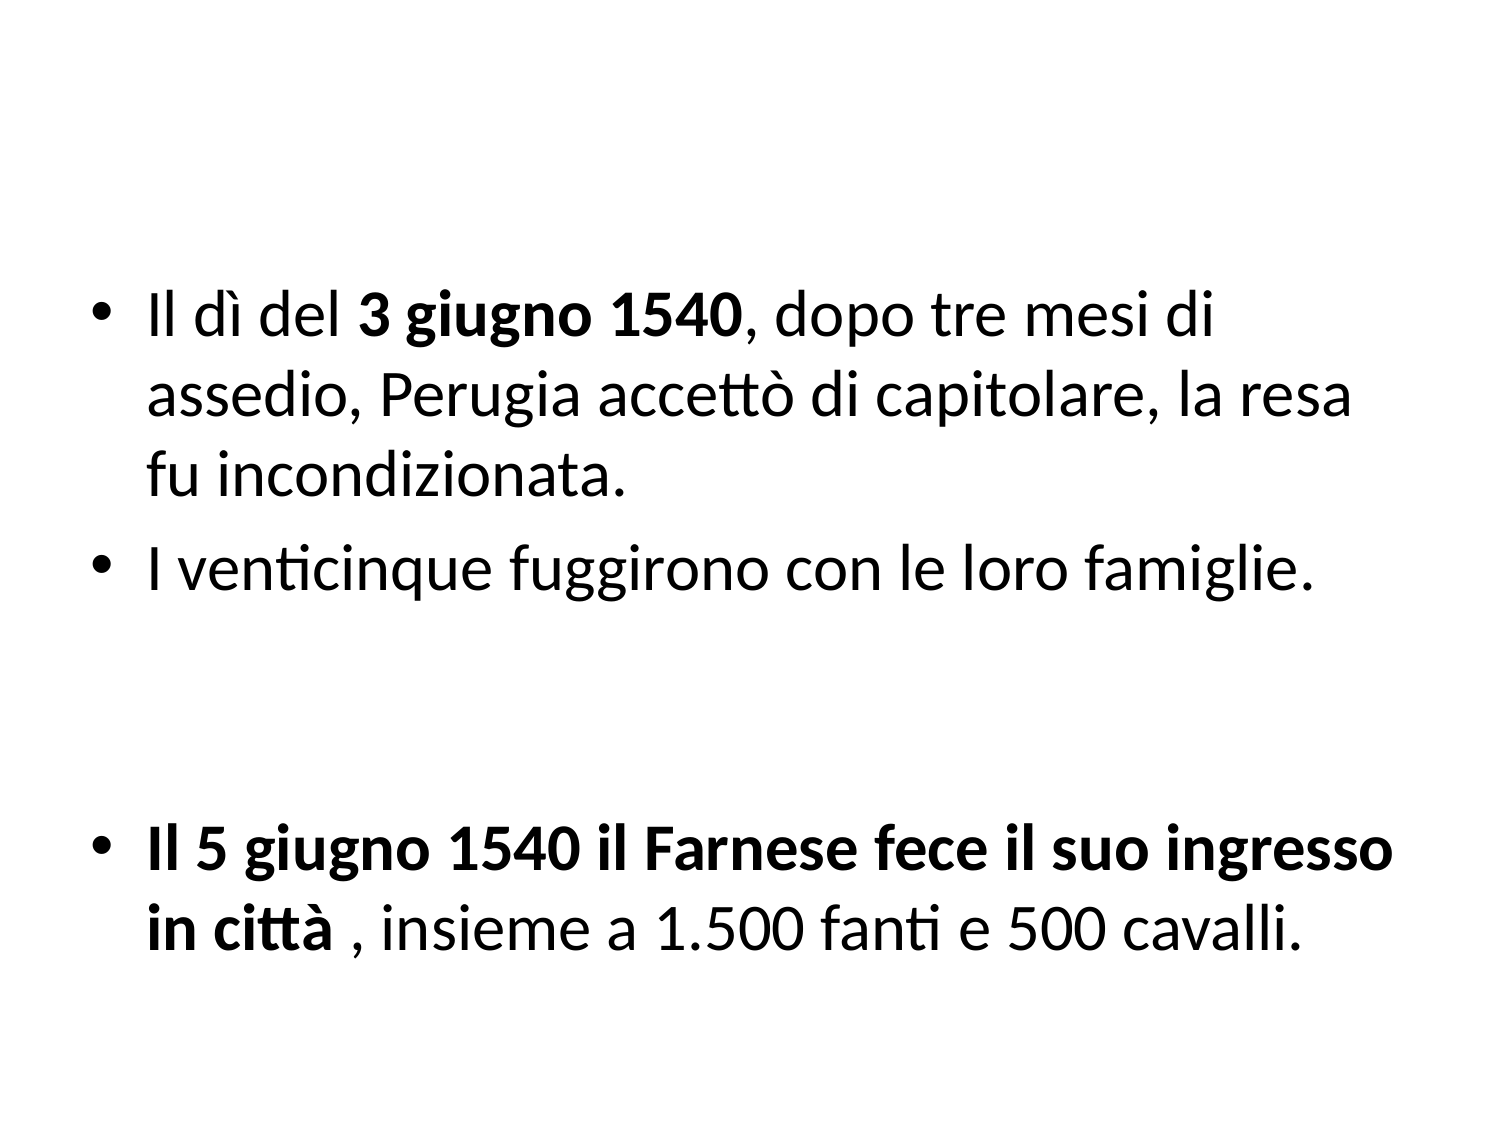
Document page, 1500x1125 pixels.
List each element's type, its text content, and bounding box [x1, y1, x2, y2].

list Il dì del 3 giugno 1540, dopo tre mesi di assedio, Perugia accettò di capitolare, la resa fu incondizionata. I venticinque fuggirono con le loro famiglie. Il 5 giugno 1540 il Farnese fece il suo ingresso in città , insieme a 1.500 fanti e 500 cavalli. [75, 262, 1425, 1005]
